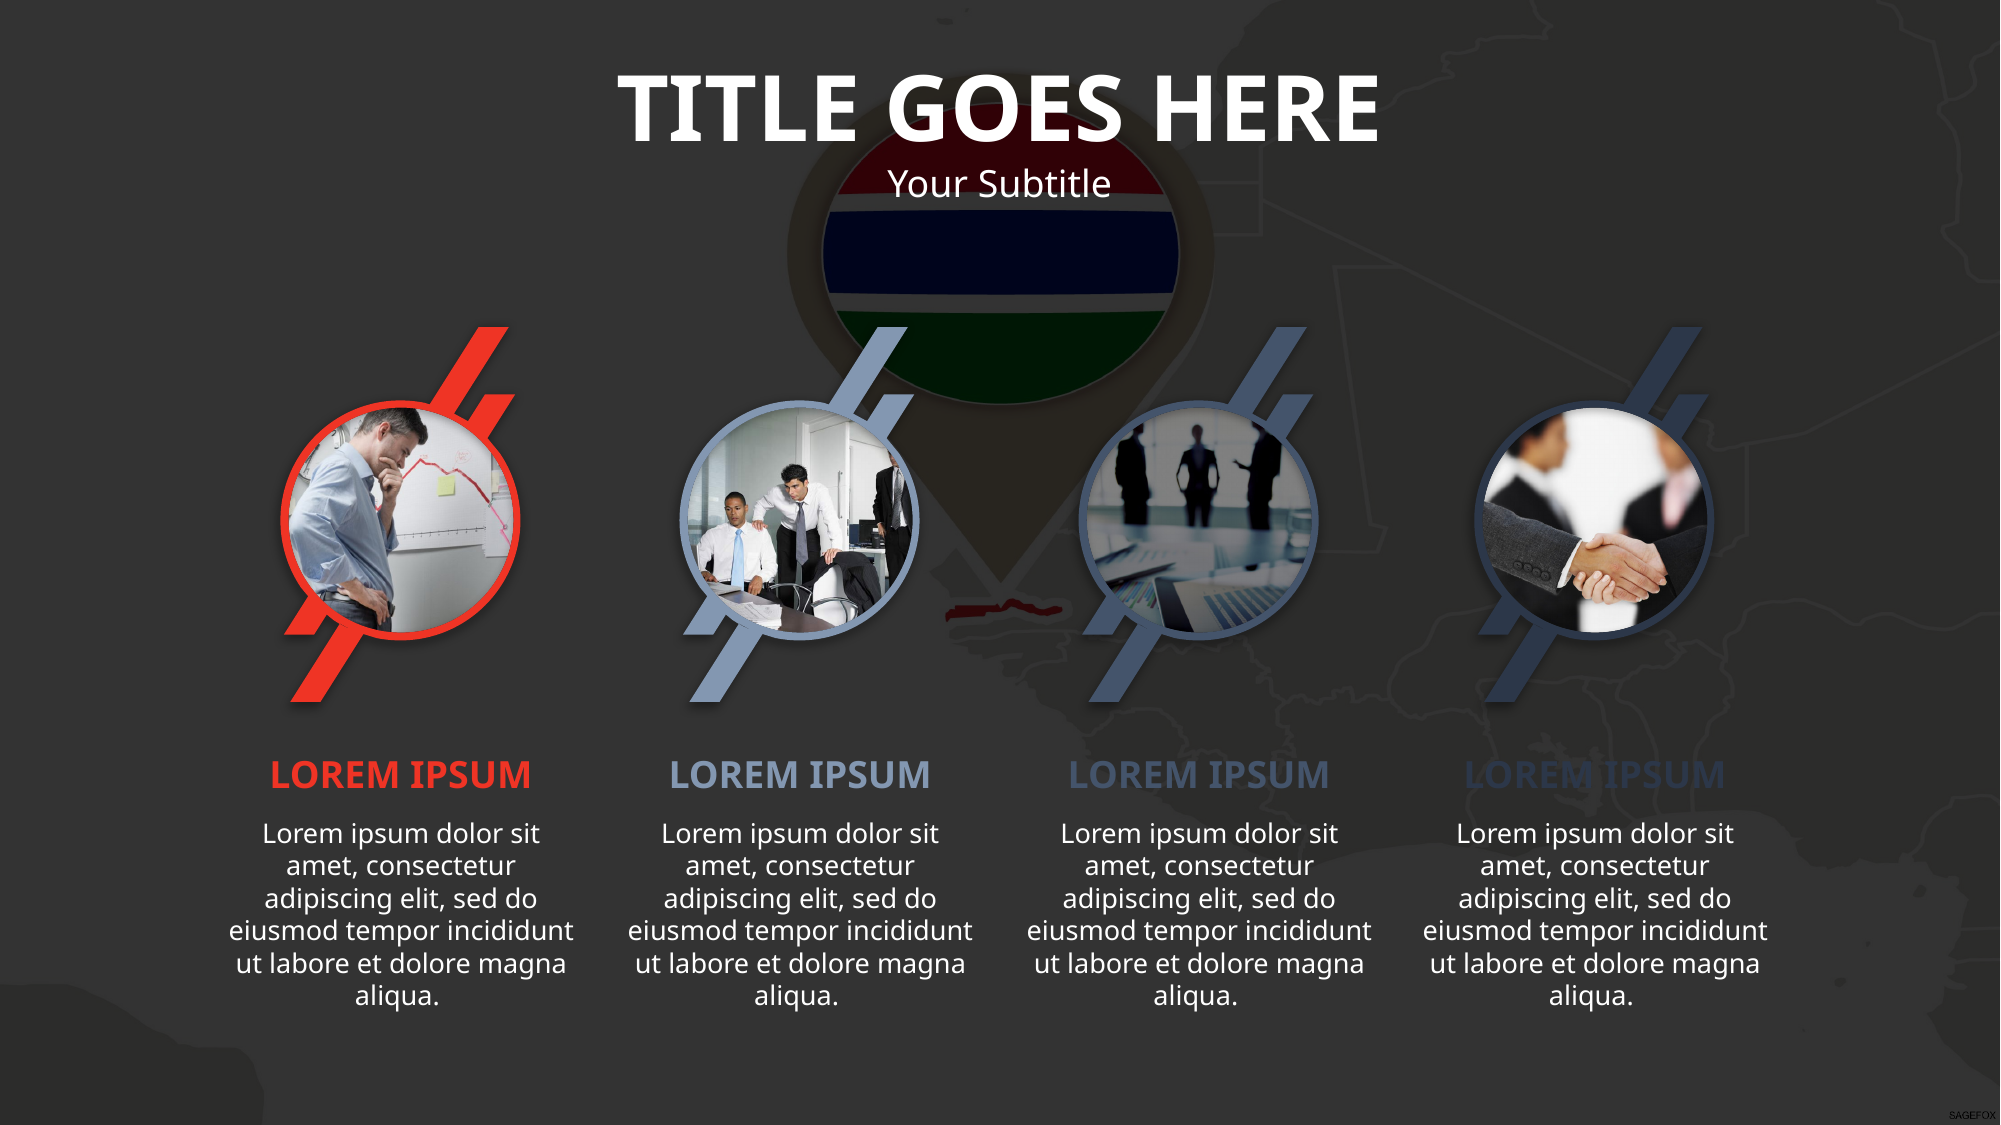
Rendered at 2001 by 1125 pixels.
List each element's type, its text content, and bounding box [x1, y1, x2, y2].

text_box [694, 419, 907, 631]
text_box LOREM IPSUM Lorem ipsum dolor sit amet, consectetur adipiscing elit, sed do eiusmod tempor incididunt ut labore et dolore magna aliqua. [217, 746, 585, 1017]
text_box [1077, 326, 1320, 704]
text_box [678, 326, 921, 704]
text_box TITLE GOES HERE Your Subtitle [548, 42, 1452, 212]
text_box [293, 419, 506, 631]
text_box LOREM IPSUM Lorem ipsum dolor sit amet, consectetur adipiscing elit, sed do eiusmod tempor incididunt ut labore et dolore magna aliqua. [616, 746, 984, 1017]
text_box LOREM IPSUM Lorem ipsum dolor sit amet, consectetur adipiscing elit, sed do eiusmod tempor incididunt ut labore et dolore magna aliqua. [1411, 746, 1779, 1017]
text_box [279, 326, 522, 704]
picture [0, 0, 2001, 1125]
text_box [1092, 419, 1304, 631]
text_box LOREM IPSUM Lorem ipsum dolor sit amet, consectetur adipiscing elit, sed do eiusmod tempor incididunt ut labore et dolore magna aliqua. [1015, 746, 1383, 1017]
text_box [1487, 419, 1700, 631]
text_box [1473, 326, 1716, 704]
